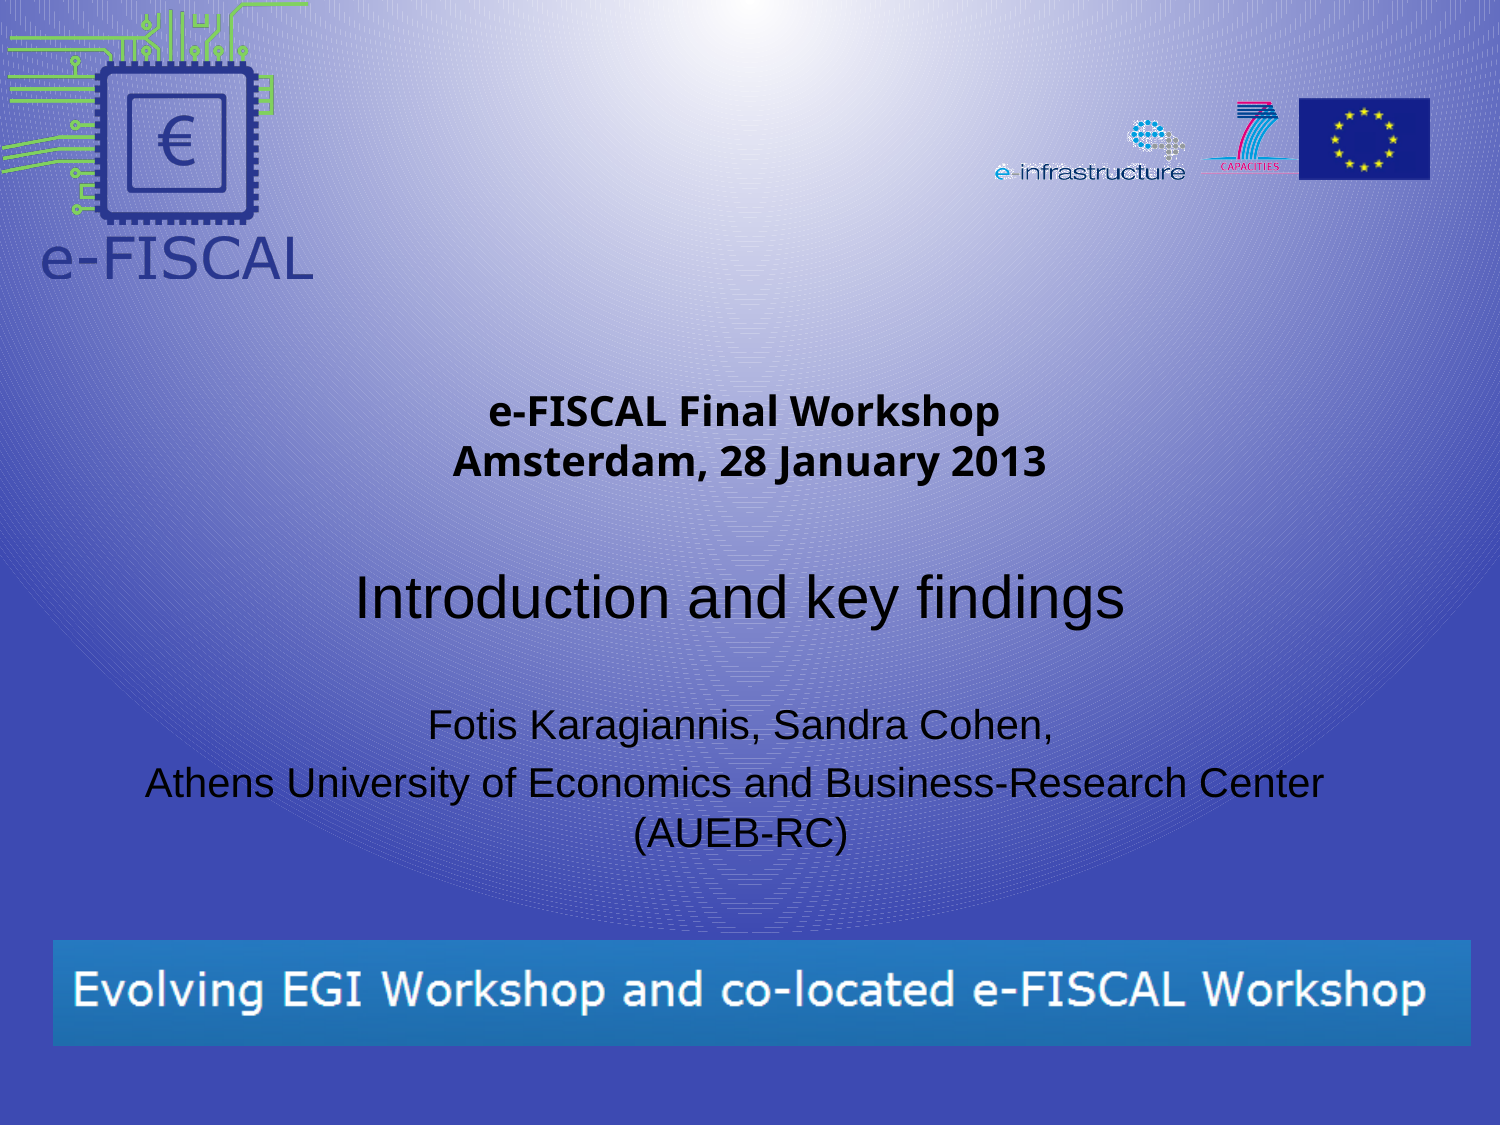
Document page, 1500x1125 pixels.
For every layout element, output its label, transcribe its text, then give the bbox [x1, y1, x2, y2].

picture [1196, 96, 1430, 180]
picture [995, 120, 1185, 180]
picture [52, 940, 1471, 1046]
subtitle Introduction and key findings Fotis Karagiannis, Sandra Cohen, Athens University of Economics and Business-Research Center (AUEB-RC) [123, 550, 1359, 898]
title e-FISCAL Final Workshop Amsterdam, 28 January 2013 [112, 314, 1388, 556]
